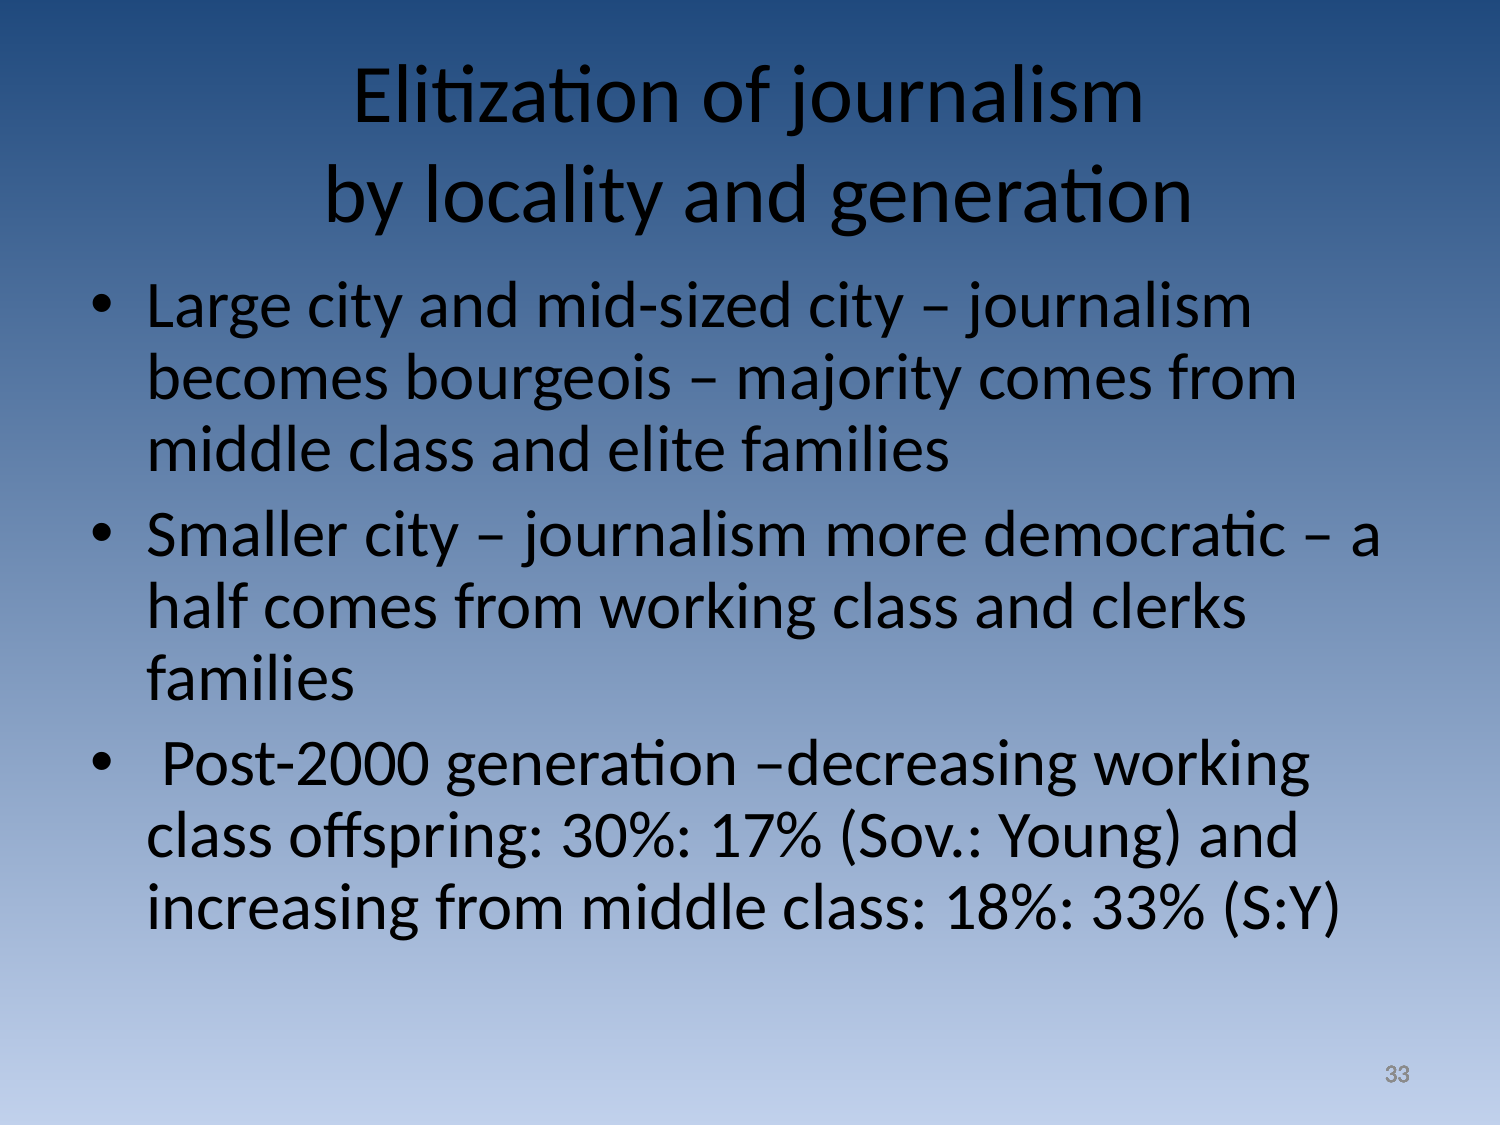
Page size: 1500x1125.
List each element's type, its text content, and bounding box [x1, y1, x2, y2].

list Large city and mid-sized city – journalism becomes bourgeois – majority comes from middle class and elite families Smaller city – journalism more democratic – a half comes from working class and clerks families Post-2000 generation –decreasing working class offspring: 30%: 17% (Sov.: Young) and increasing from middle class: 18%: 33% (S:Y) [74, 262, 1426, 1006]
title Elitization of journalism by locality and generation [74, 44, 1426, 233]
text_box 33 [1074, 1042, 1425, 1103]
